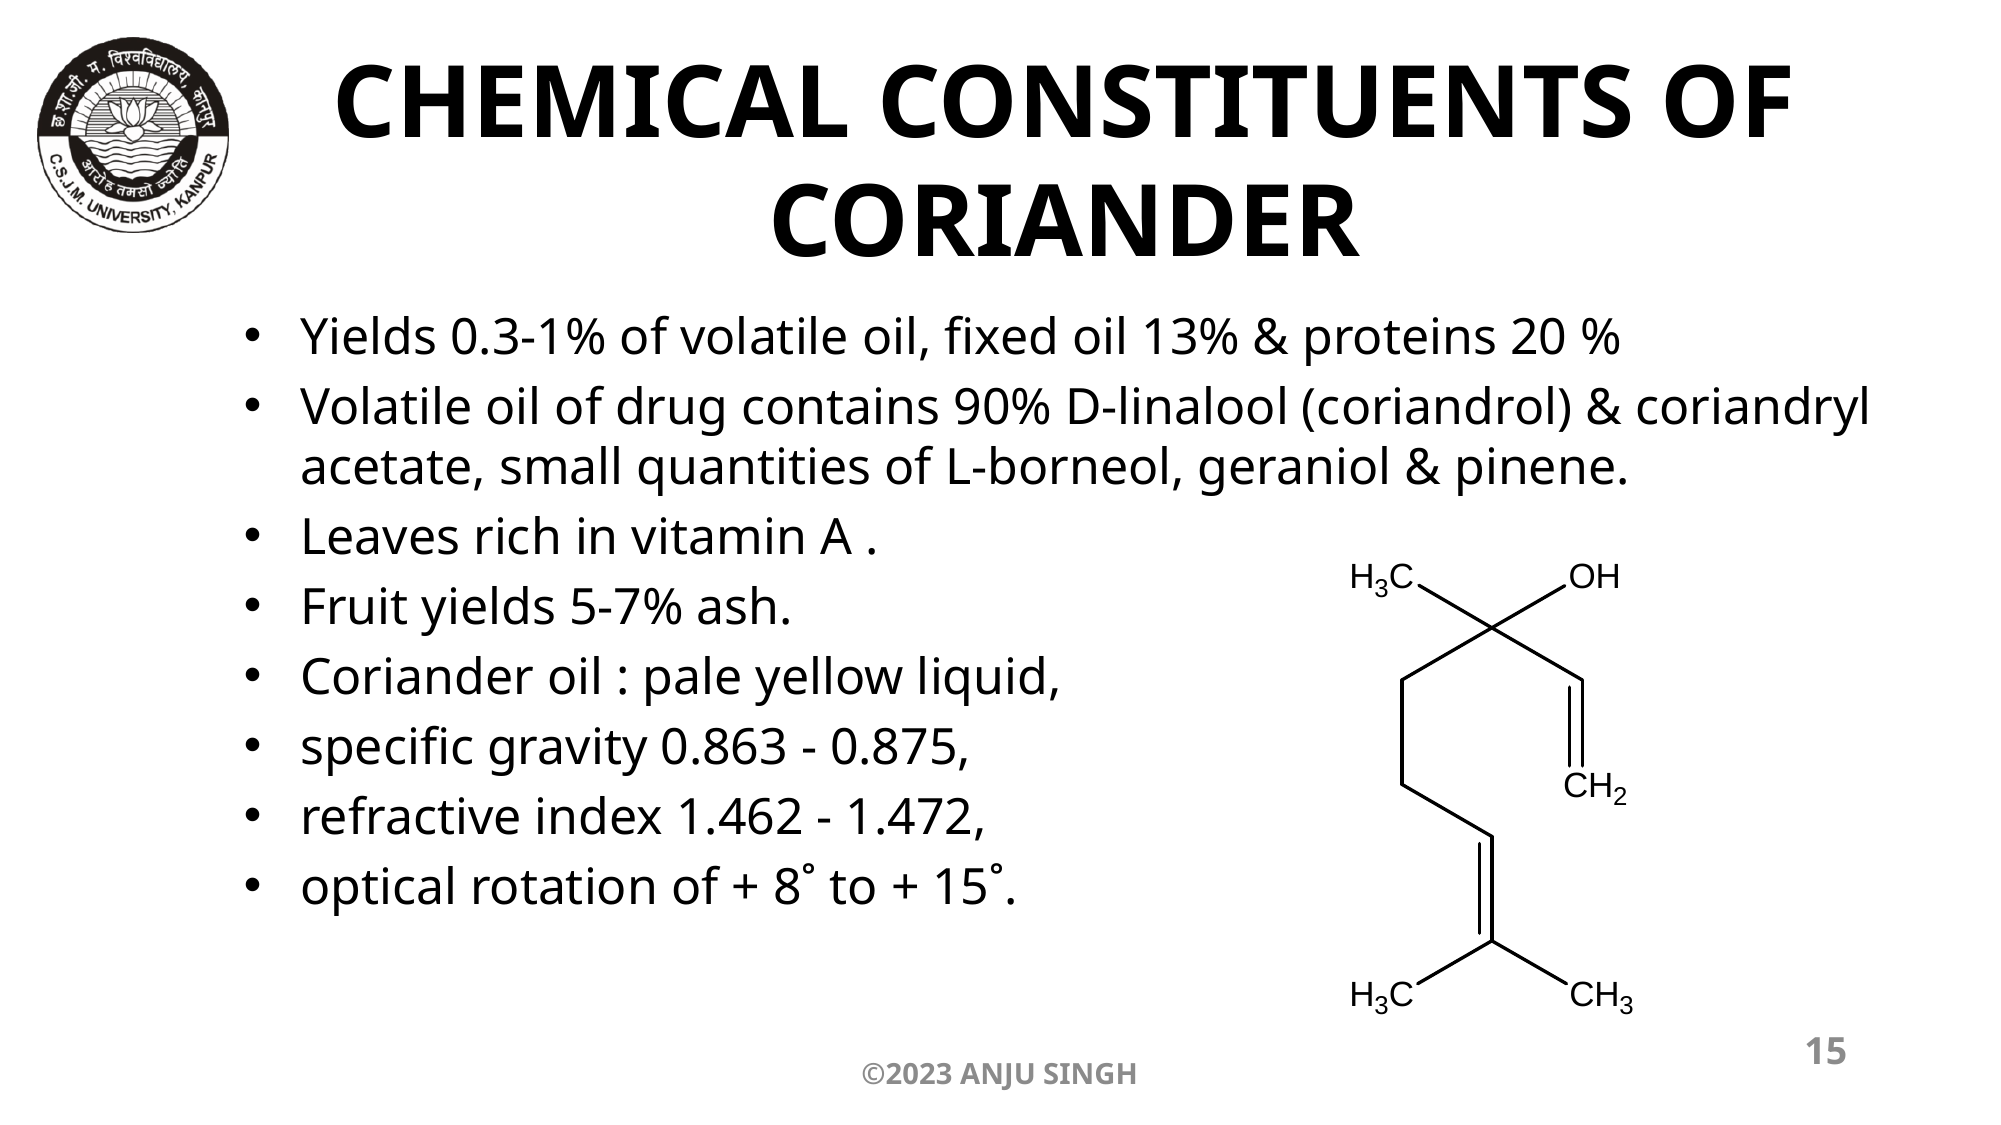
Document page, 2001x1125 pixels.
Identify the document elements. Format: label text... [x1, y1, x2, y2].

picture [37, 37, 230, 233]
list Yields 0.3-1% of volatile oil, fixed oil 13% & proteins 20 % Volatile oil of drug contains 90% D-linalool (coriandrol) & coriandryl acetate, small quantities of L-borneol, geraniol & pinene. Leaves rich in vitamin A . Fruit yields 5-7% ash. Coriander oil : pale yellow liquid, specific gravity 0.863 - 0.875, refractive index 1.462 - 1.472, optical rotation of + 8˚ to + 15˚. [229, 297, 1900, 1088]
footer ©2023 ANJU SINGH [683, 1042, 1317, 1103]
title CHEMICAL CONSTITUENTS OF CORIANDER [302, 103, 1827, 211]
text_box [1341, 554, 1642, 1022]
text_box 15 [1412, 1022, 1863, 1083]
